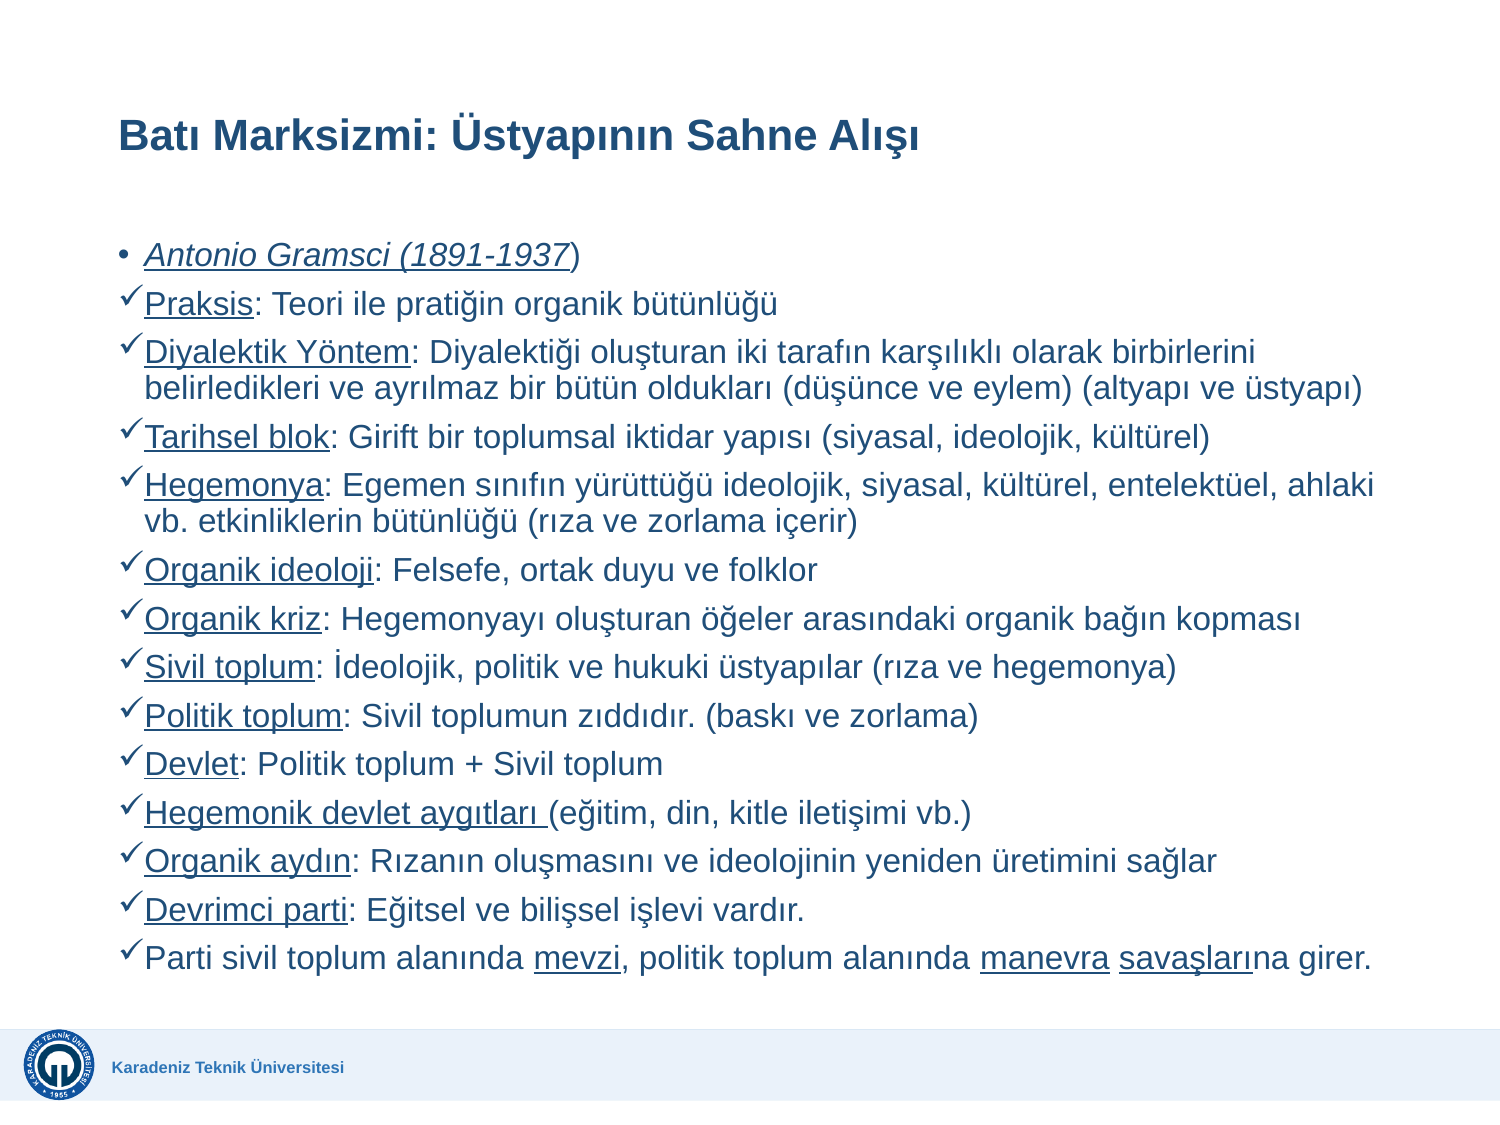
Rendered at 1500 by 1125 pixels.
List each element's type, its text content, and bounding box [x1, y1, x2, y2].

title Batı Marksizmi: Üstyapının Sahne Alışı [103, 59, 1397, 214]
picture [23, 1029, 95, 1101]
text_box Antonio Gramsci (1891-1937) Praksis: Teori ile pratiğin organik bütünlüğü Diyalektik Yöntem: Diyalektiği oluşturan iki tarafın karşılıklı olarak birbirlerini belirledikleri ve ayrılmaz bir bütün oldukları (düşünce ve eylem) (altyapı ve üstyapı) Tarihsel blok: Girift bir toplumsal iktidar yapısı (siyasal, ideolojik, kültürel) Hegemonya: Egemen sınıfın yürüttüğü ideolojik, siyasal, kültürel, entelektüel, ahlaki vb. etkinliklerin bütünlüğü (rıza ve zorlama içerir) Organik ideoloji: Felsefe, ortak duyu ve folklor Organik kriz: Hegemonyayı oluşturan öğeler arasındaki organik bağın kopması Sivil toplum: İdeolojik, politik ve hukuki üstyapılar (rıza ve hegemonya) Politik toplum: Sivil toplumun zıddıdır. (baskı ve zorlama) Devlet: Politik toplum + Sivil toplum Hegemonik devlet aygıtları (eğitim, din, kitle iletişimi vb.) Organik aydın: Rızanın oluşmasını ve ideolojinin yeniden üretimini sağlar Devrimci parti: Eğitsel ve bilişsel işlevi vardır. Parti sivil toplum alanında mevzi, politik toplum alanında manevra savaşlarına girer. [103, 230, 1397, 1014]
